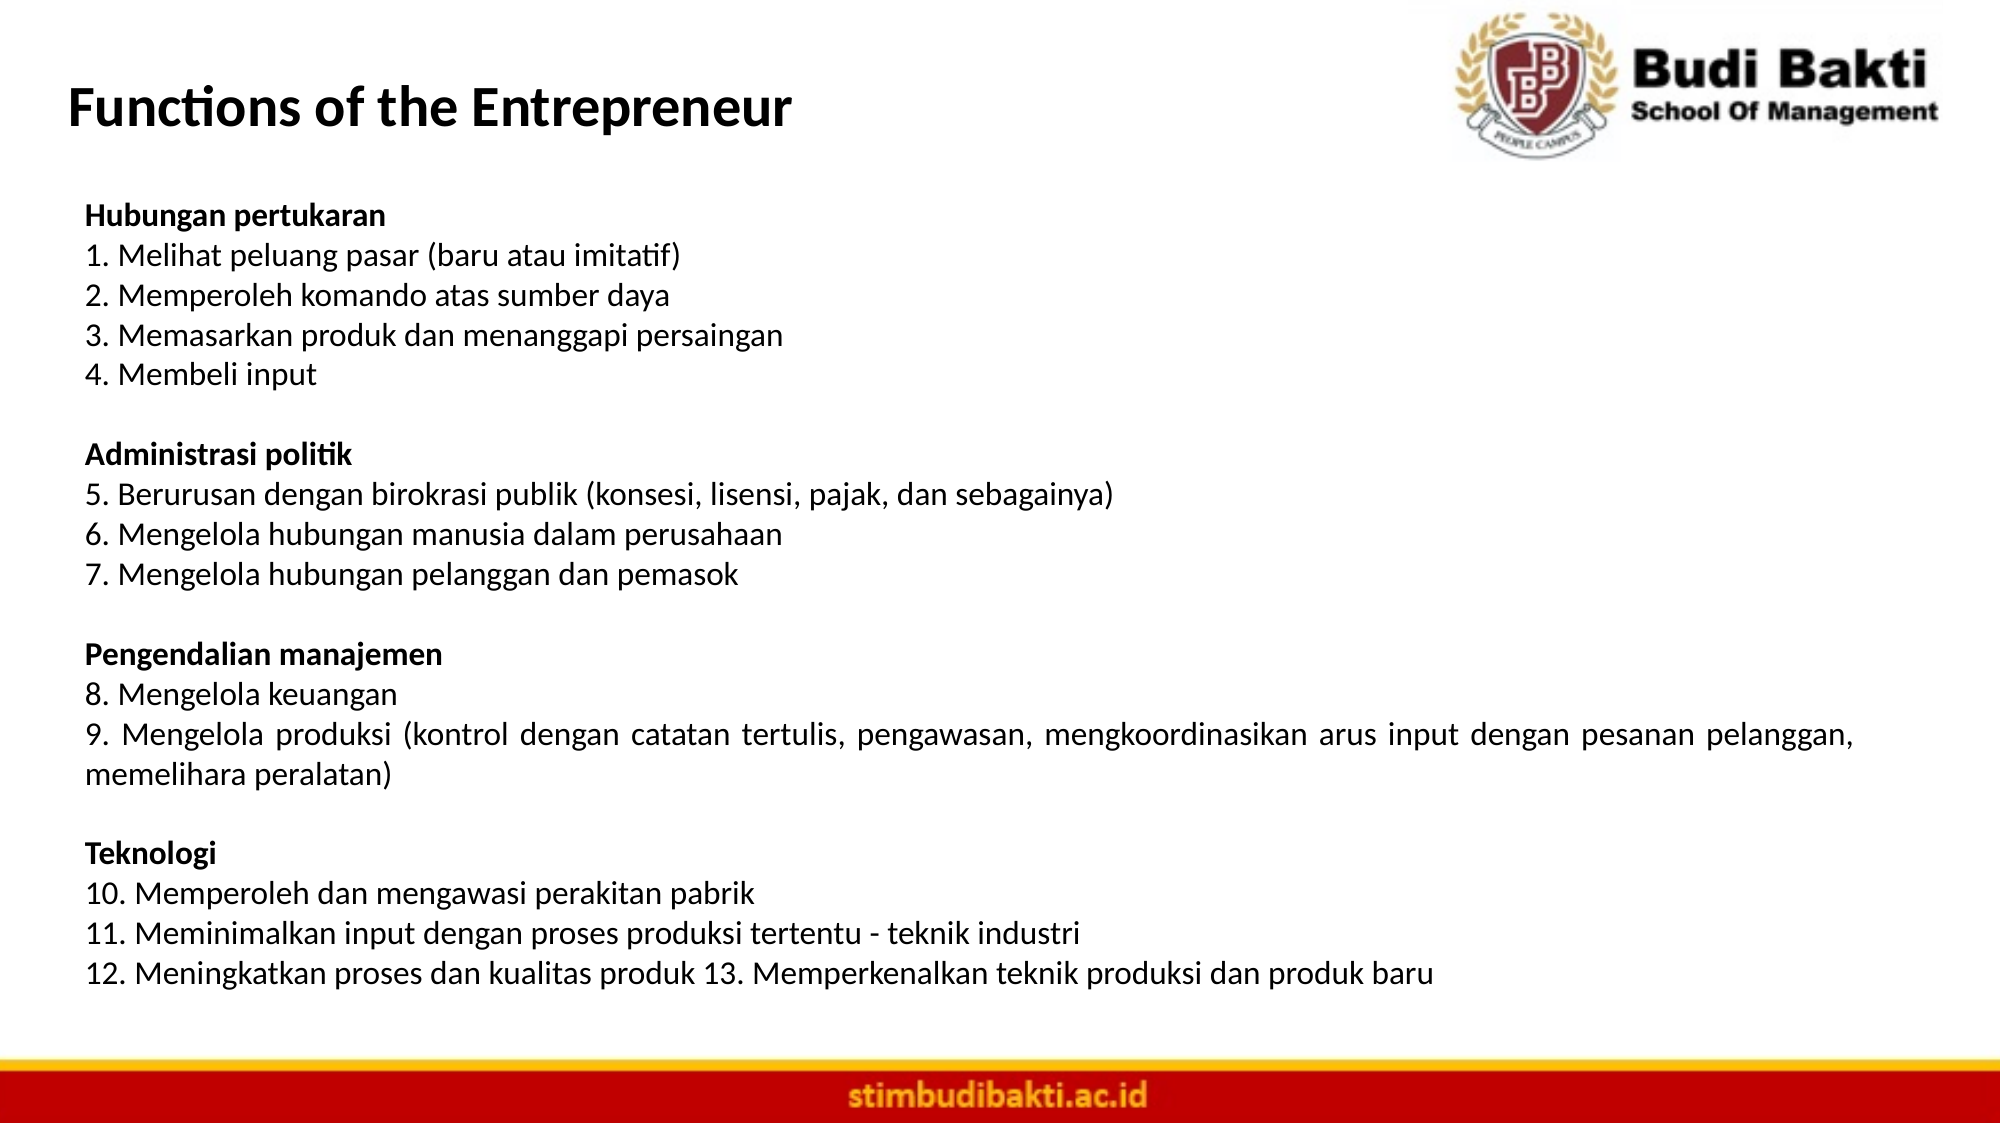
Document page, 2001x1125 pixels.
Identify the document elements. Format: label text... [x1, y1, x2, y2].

picture [1408, 0, 1943, 218]
text_box Hubungan pertukaran 1. Melihat peluang pasar (baru atau imitatif) 2. Memperoleh komando atas sumber daya 3. Memasarkan produk dan menanggapi persaingan 4. Membeli input Administrasi politik 5. Berurusan dengan birokrasi publik (konsesi, lisensi, pajak, dan sebagainya) 6. Mengelola hubungan manusia dalam perusahaan 7. Mengelola hubungan pelanggan dan pemasok Pengendalian manajemen 8. Mengelola keuangan 9. Mengelola produksi (kontrol dengan catatan tertulis, pengawasan, mengkoordinasikan arus input dengan pesanan pelanggan, memelihara peralatan) Teknologi 10. Memperoleh dan mengawasi perakitan pabrik 11. Meminimalkan input dengan proses produksi tertentu - teknik industri 12. Meningkatkan proses dan kualitas produk 13. Memperkenalkan teknik produksi dan produk baru [70, 185, 1872, 999]
text_box Functions of the Entrepreneur [53, 60, 1194, 146]
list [0, 1049, 2000, 1123]
